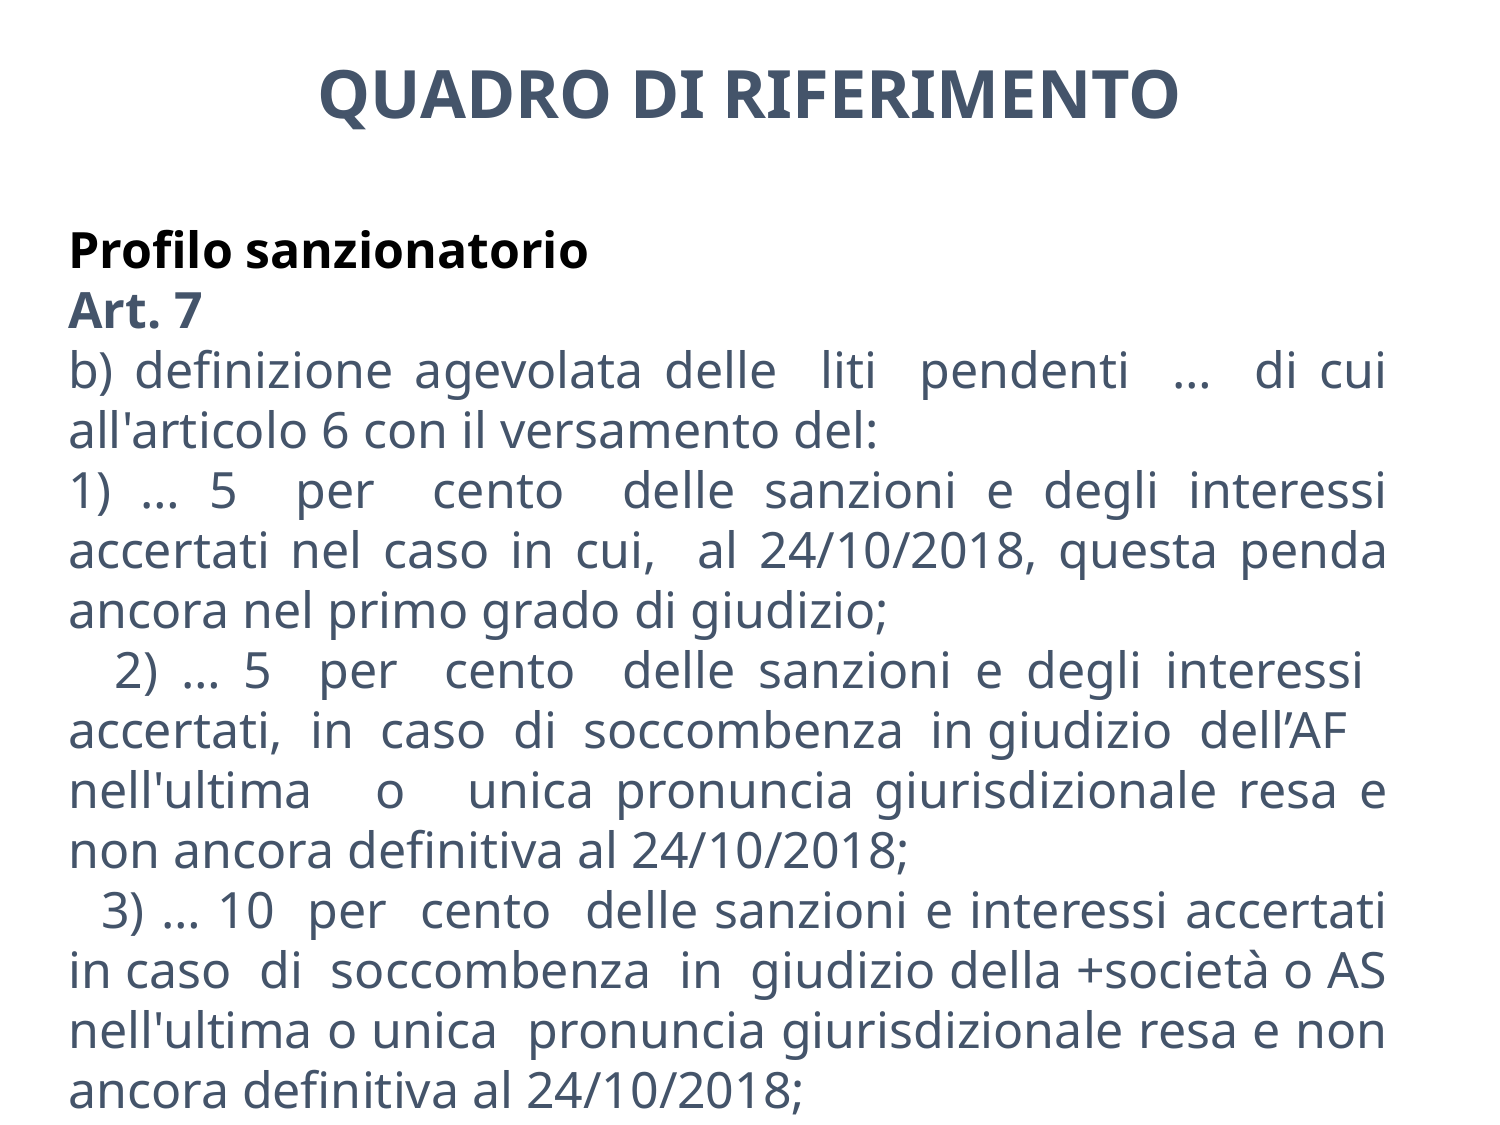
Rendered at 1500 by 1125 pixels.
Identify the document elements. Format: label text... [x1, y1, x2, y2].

text_box QUADRO DI RIFERIMENTO [74, 45, 1425, 315]
text_box Profilo sanzionatorio Art. 7 b) definizione agevolata delle liti pendenti … di cui all'articolo 6 con il versamento del: 1) … 5 per cento delle sanzioni e degli interessi accertati nel caso in cui, al 24/10/2018, questa penda ancora nel primo grado di giudizio; 2) … 5 per cento delle sanzioni e degli interessi accertati, in caso di soccombenza in giudizio dell’AF nell'ultima o unica pronuncia giurisdizionale resa e non ancora definitiva al 24/10/2018; 3) … 10 per cento delle sanzioni e interessi accertati in caso di soccombenza in giudizio della +società o AS nell'ultima o unica pronuncia giurisdizionale resa e non ancora definitiva al 24/10/2018; [53, 210, 1404, 1063]
